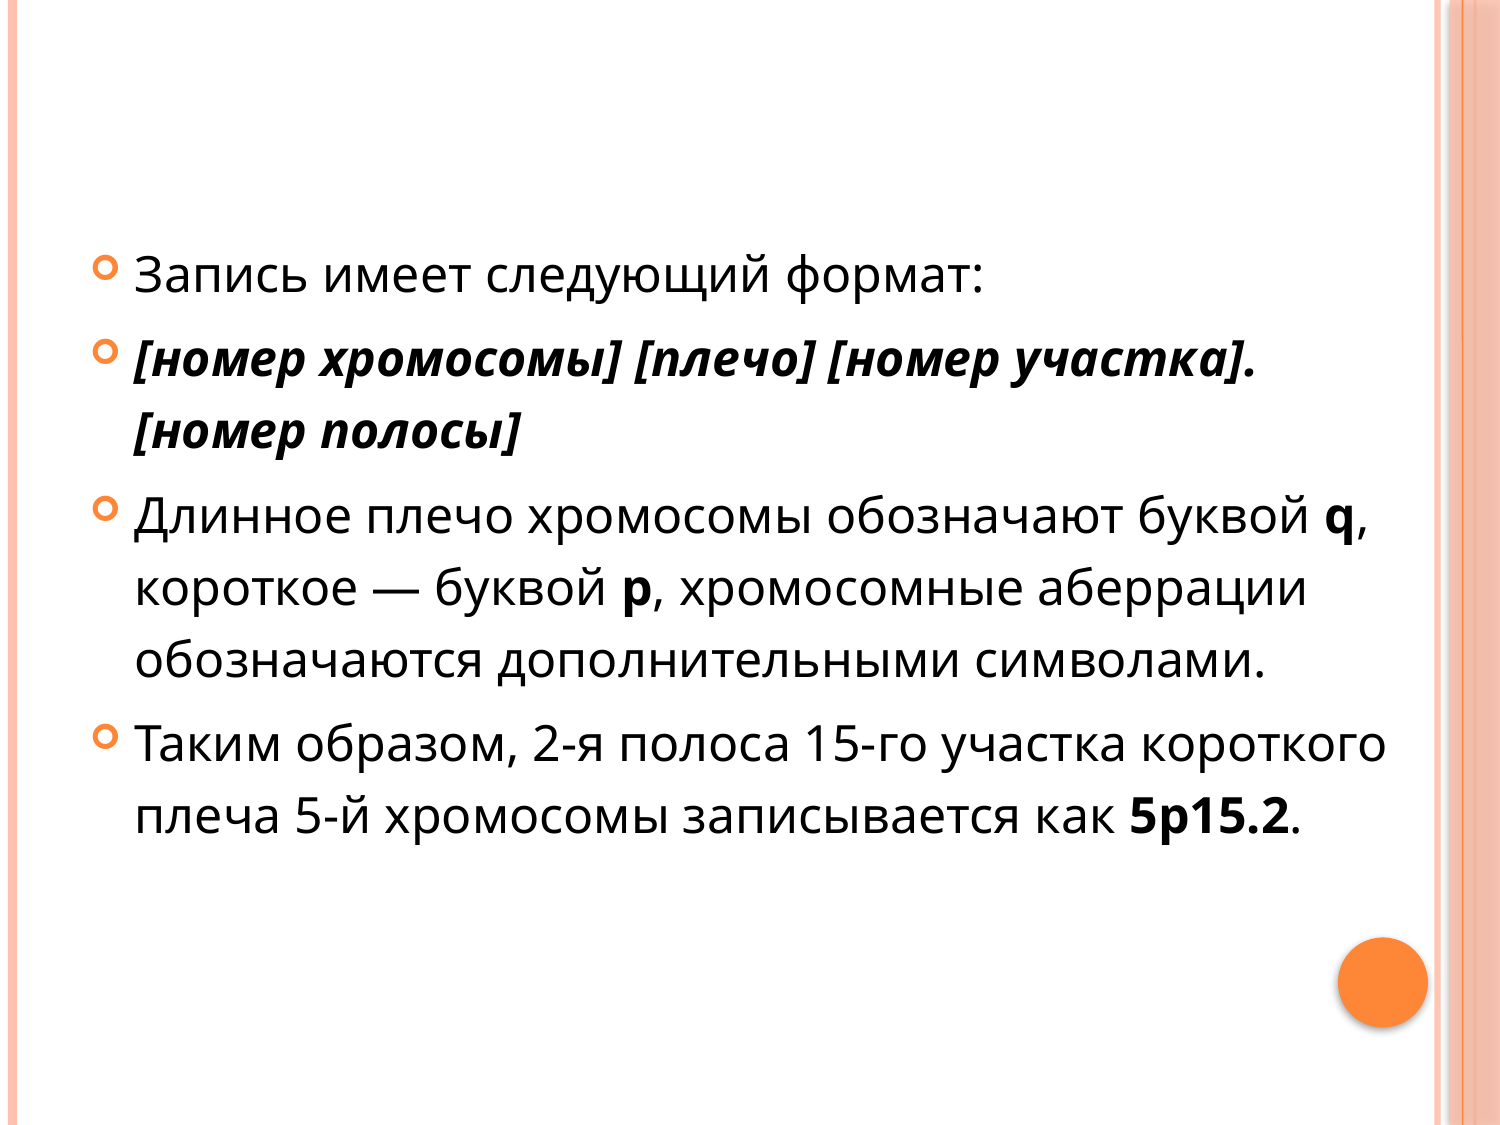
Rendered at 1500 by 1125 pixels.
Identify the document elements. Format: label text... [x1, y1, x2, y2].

list Запись имеет следующий формат: [номер хромосомы] [плечо] [номер участка].[номер полосы] Длинное плечо хромосомы обозначают буквой q, короткое — буквой p, хромосомные аберрации обозначаются дополнительными символами. Таким образом, 2-я полоса 15-го участка короткого плеча 5-й хромосомы записывается как 5p15.2. [75, 222, 1407, 1062]
